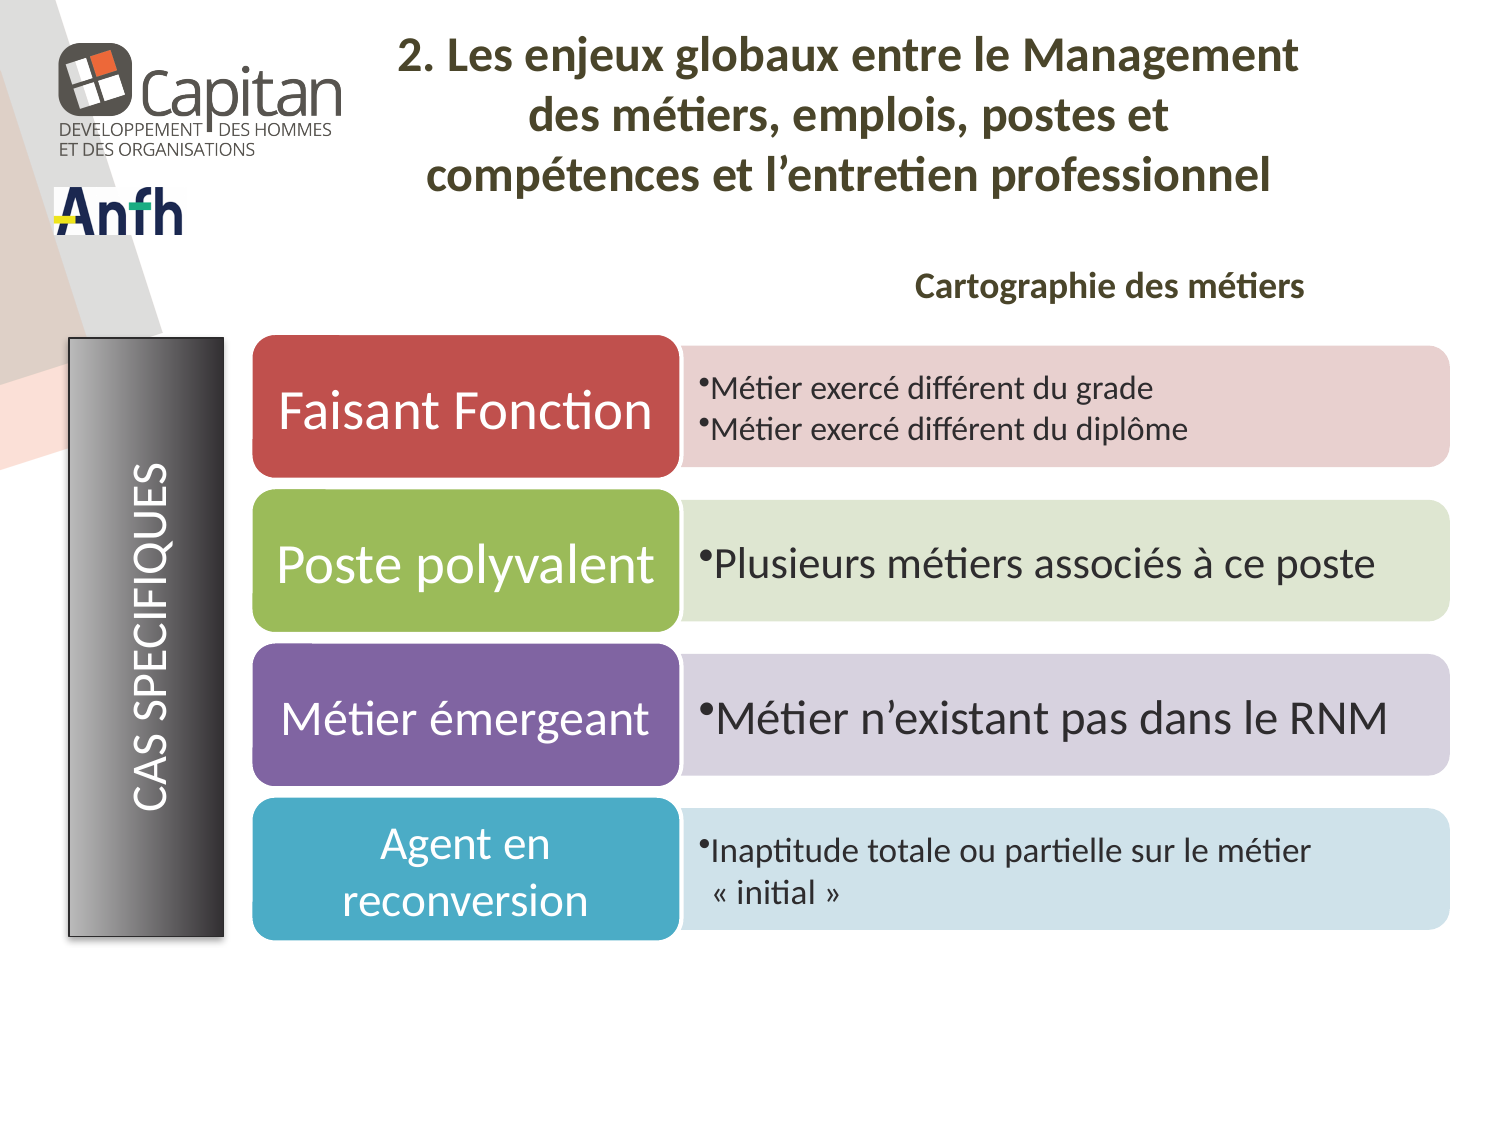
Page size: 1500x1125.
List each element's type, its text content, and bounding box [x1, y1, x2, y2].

text_box 2. Les enjeux globaux entre le Management des métiers, emplois, postes et compétences et l’entretien professionnel Cartographie des métiers [377, 13, 1321, 121]
picture [0, 0, 1500, 1125]
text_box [250, 332, 1448, 943]
text_box CAS SPECIFIQUES [68, 337, 224, 937]
